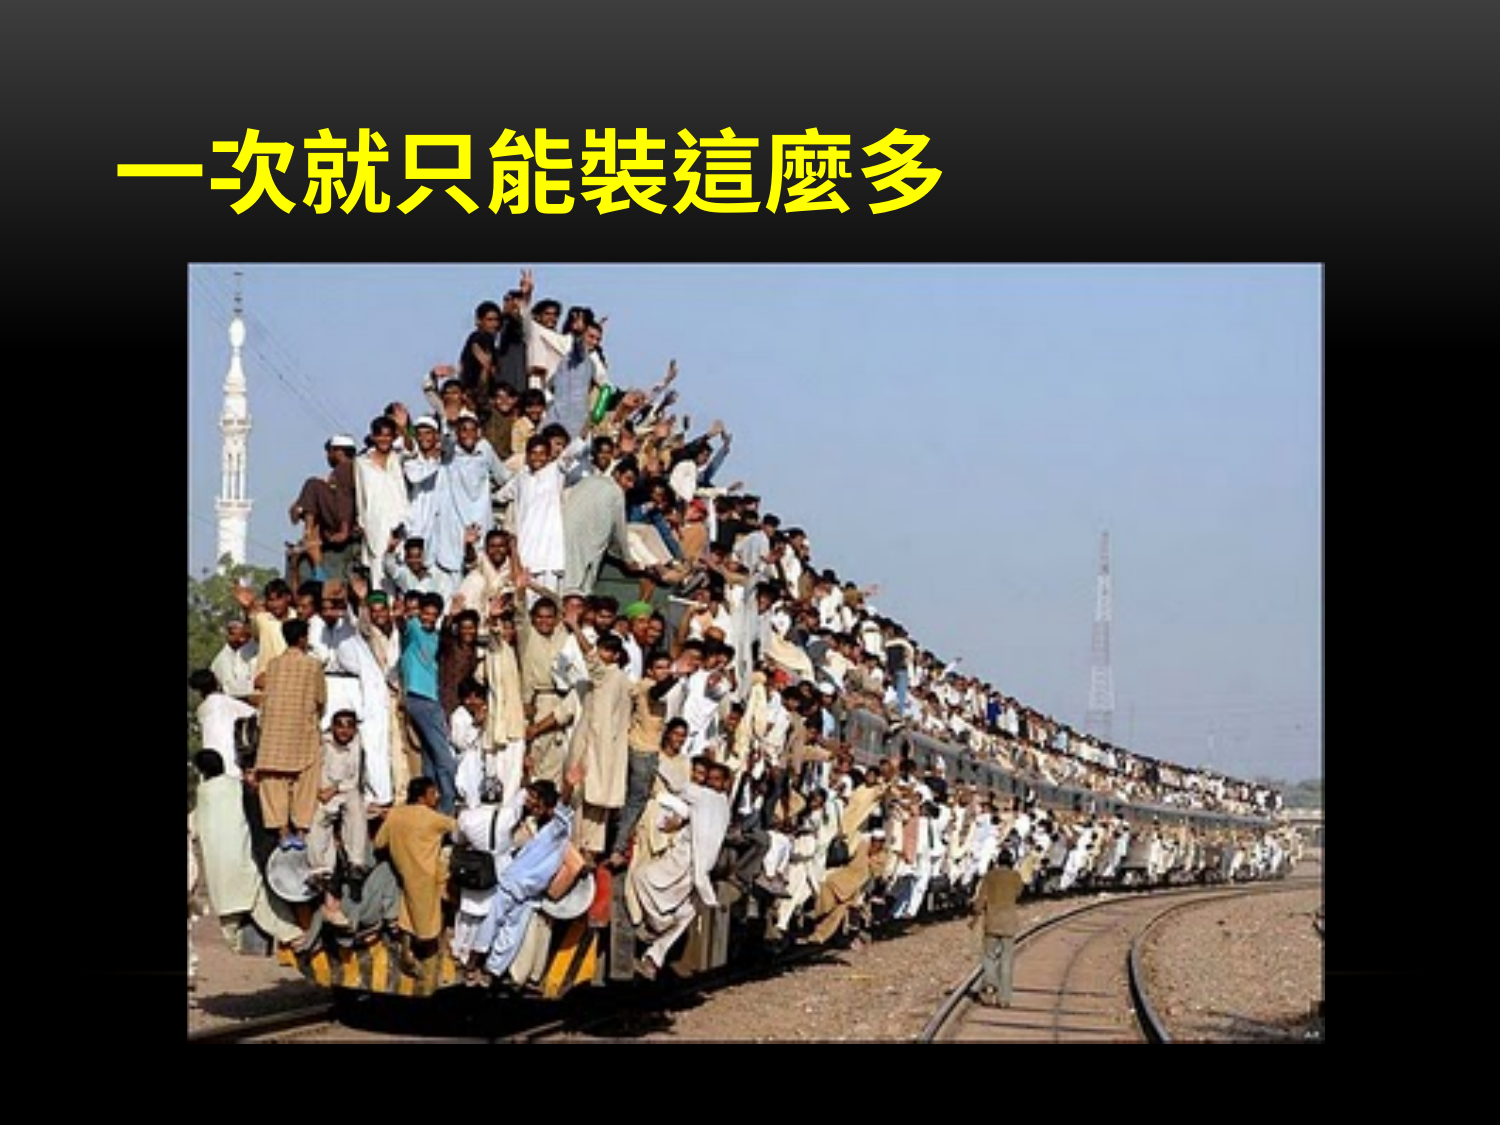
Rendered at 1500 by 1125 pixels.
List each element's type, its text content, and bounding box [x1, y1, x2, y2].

title 一次就只能裝這麼多 [99, 45, 1400, 233]
picture [0, 0, 1500, 1125]
